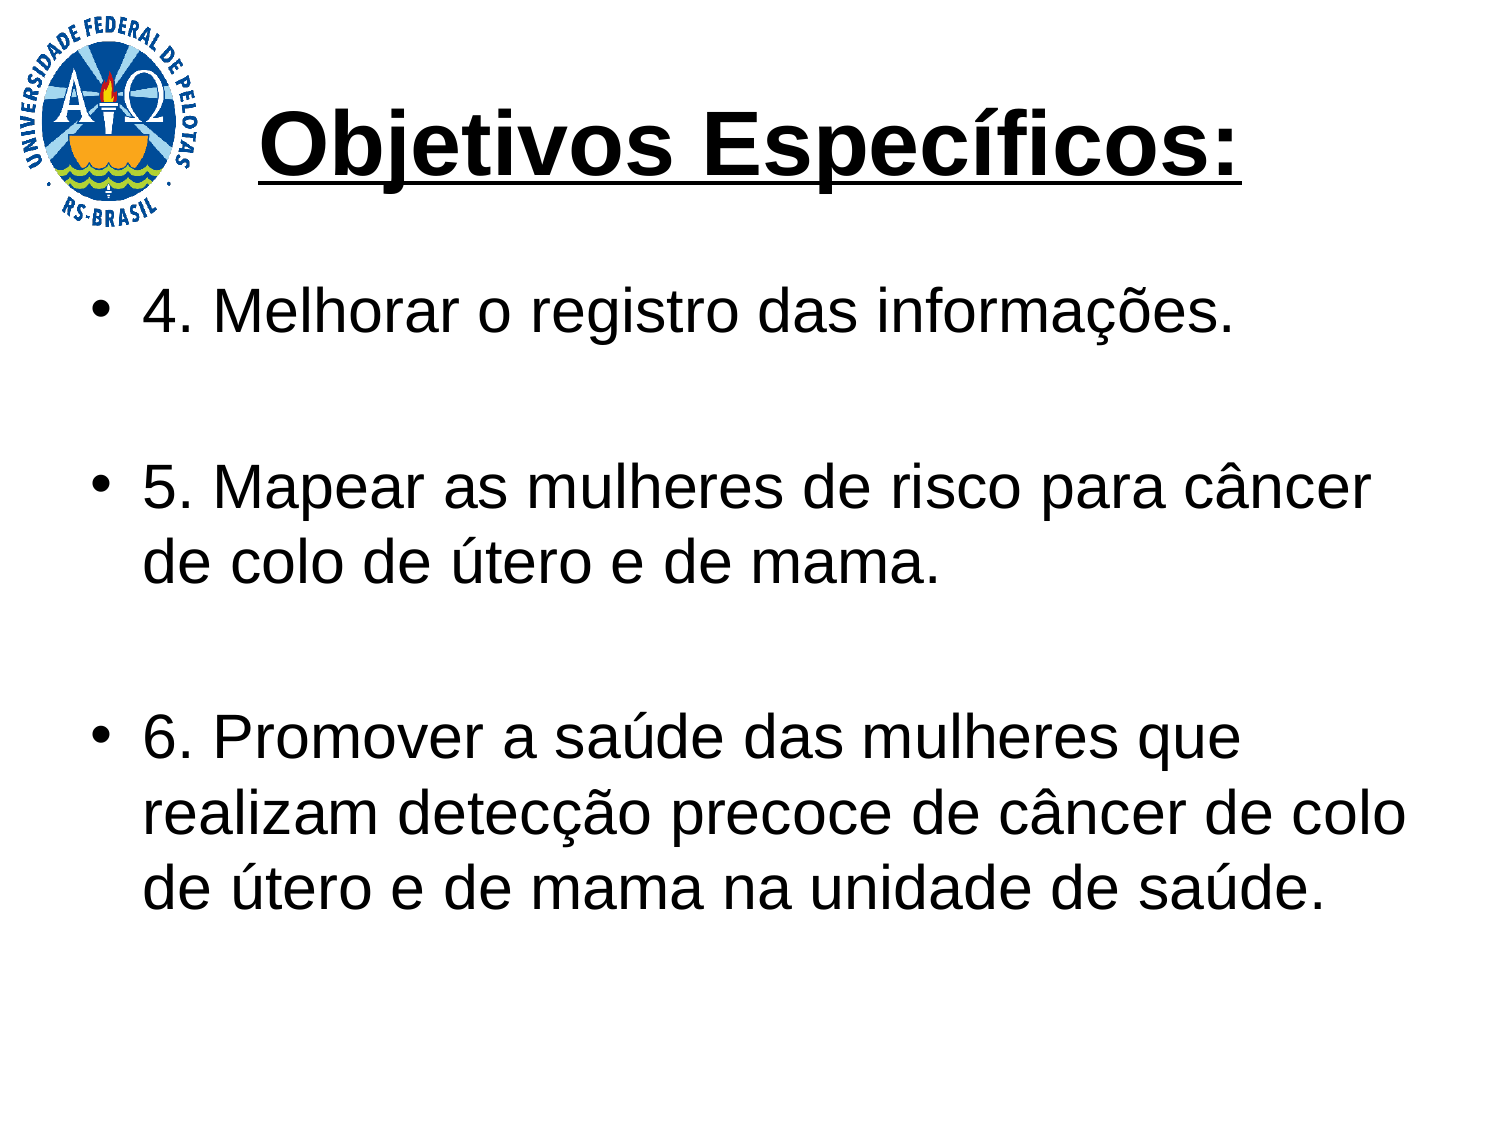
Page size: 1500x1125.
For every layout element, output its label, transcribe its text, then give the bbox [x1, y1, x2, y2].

title Objetivos Específicos: [204, 45, 1425, 233]
picture [17, 10, 200, 231]
list 4. Melhorar o registro das informações. 5. Mapear as mulheres de risco para câncer de colo de útero e de mama. 6. Promover a saúde das mulheres que realizam detecção precoce de câncer de colo de útero e de mama na unidade de saúde. [75, 262, 1425, 1005]
